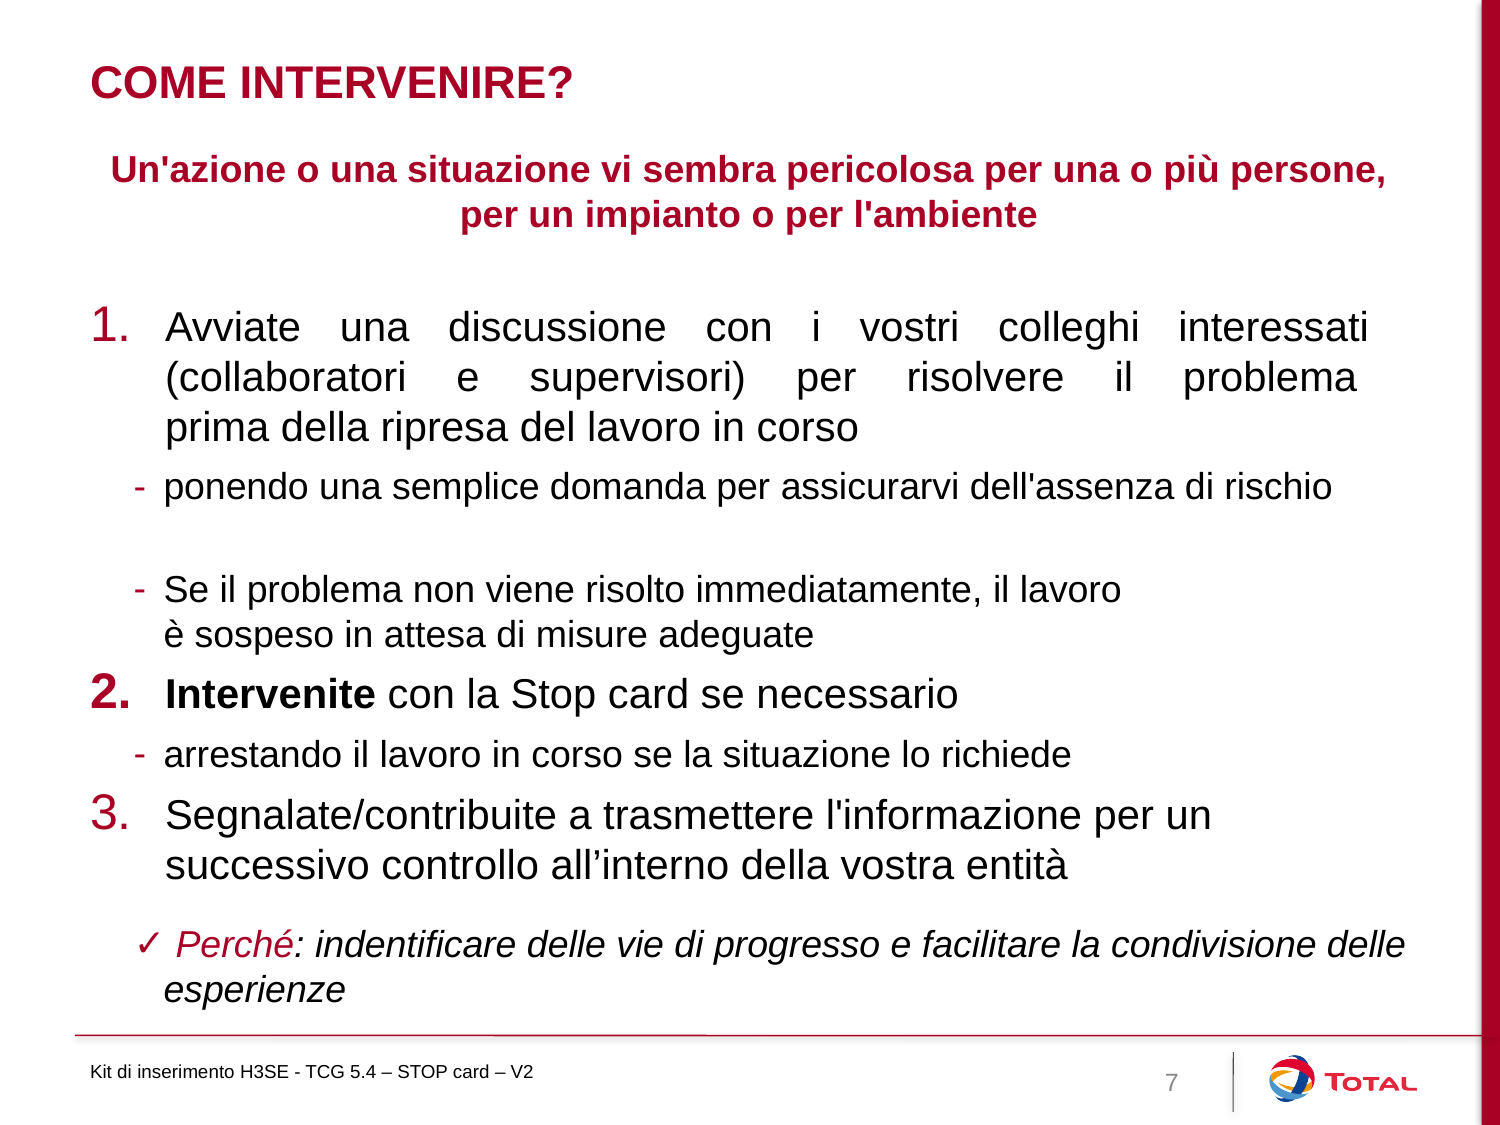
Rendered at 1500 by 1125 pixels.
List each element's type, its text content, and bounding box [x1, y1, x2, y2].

footer Kit di inserimento H3SE - TCG 5.4 – STOP card – V2 [75, 1051, 988, 1112]
list Un'azione o una situazione vi sembra pericolosa per una o più persone, per un impianto o per l'ambiente Avviate una discussione con i vostri colleghi interessati (collaboratori e supervisori) per risolvere il problema prima della ripresa del lavoro in corso ponendo una semplice domanda per assicurarvi dell'assenza di rischio Se il problema non viene risolto immediatamente, il lavoro è sospeso in attesa di misure adeguate Intervenite con la Stop card se necessario arrestando il lavoro in corso se la situazione lo richiede Segnalate/contribuite a trasmettere l'informazione per un successivo controllo all’interno della vostra entità Perché: indentificare delle vie di progresso e facilitare la condivisione delle esperienze [75, 137, 1424, 965]
title Come intervenire? [75, 45, 1424, 137]
slide_number 7 [1074, 1051, 1194, 1112]
picture [1260, 1045, 1426, 1112]
